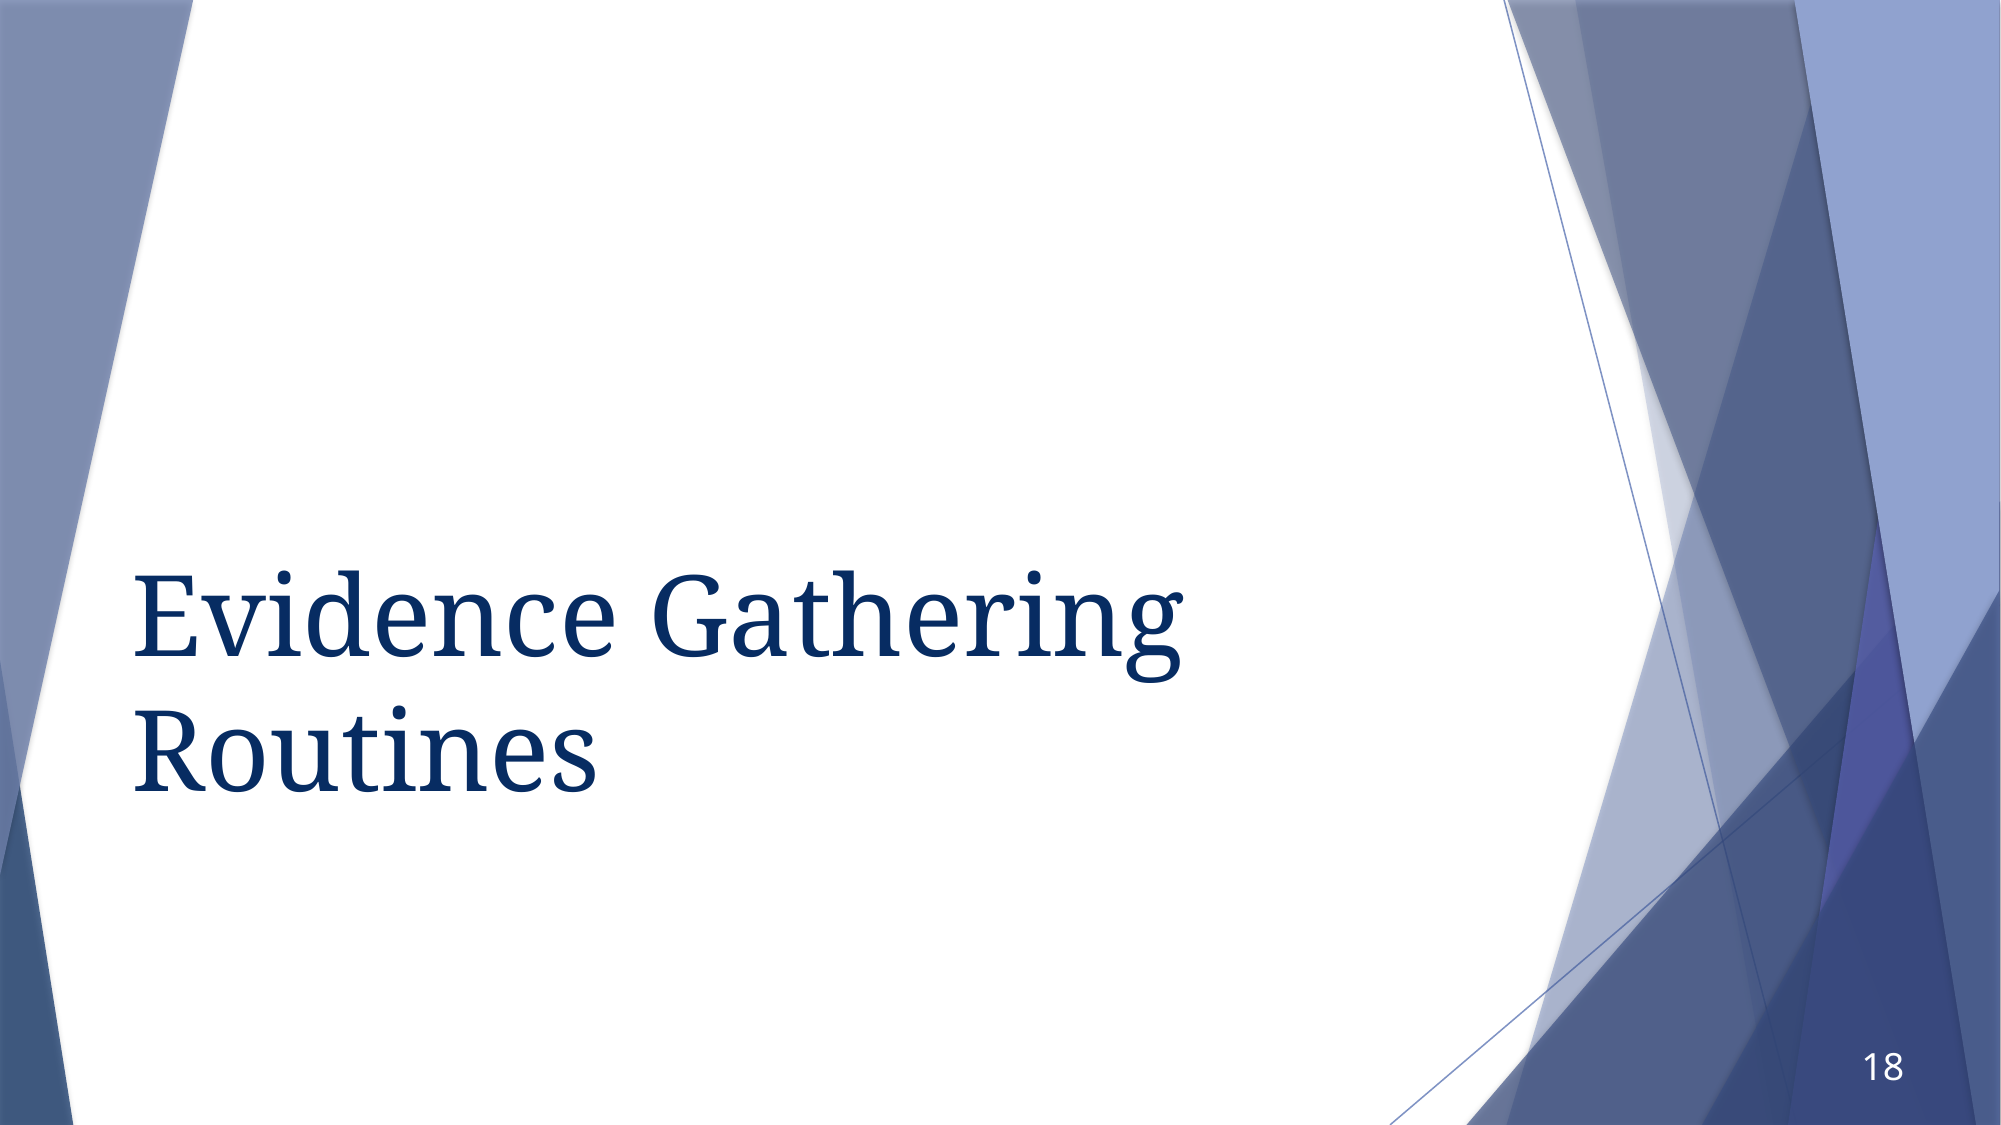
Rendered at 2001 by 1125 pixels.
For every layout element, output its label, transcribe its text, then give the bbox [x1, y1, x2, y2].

slide_number 18 [1807, 1035, 1920, 1095]
title Evidence Gathering Routines [116, 536, 1665, 754]
